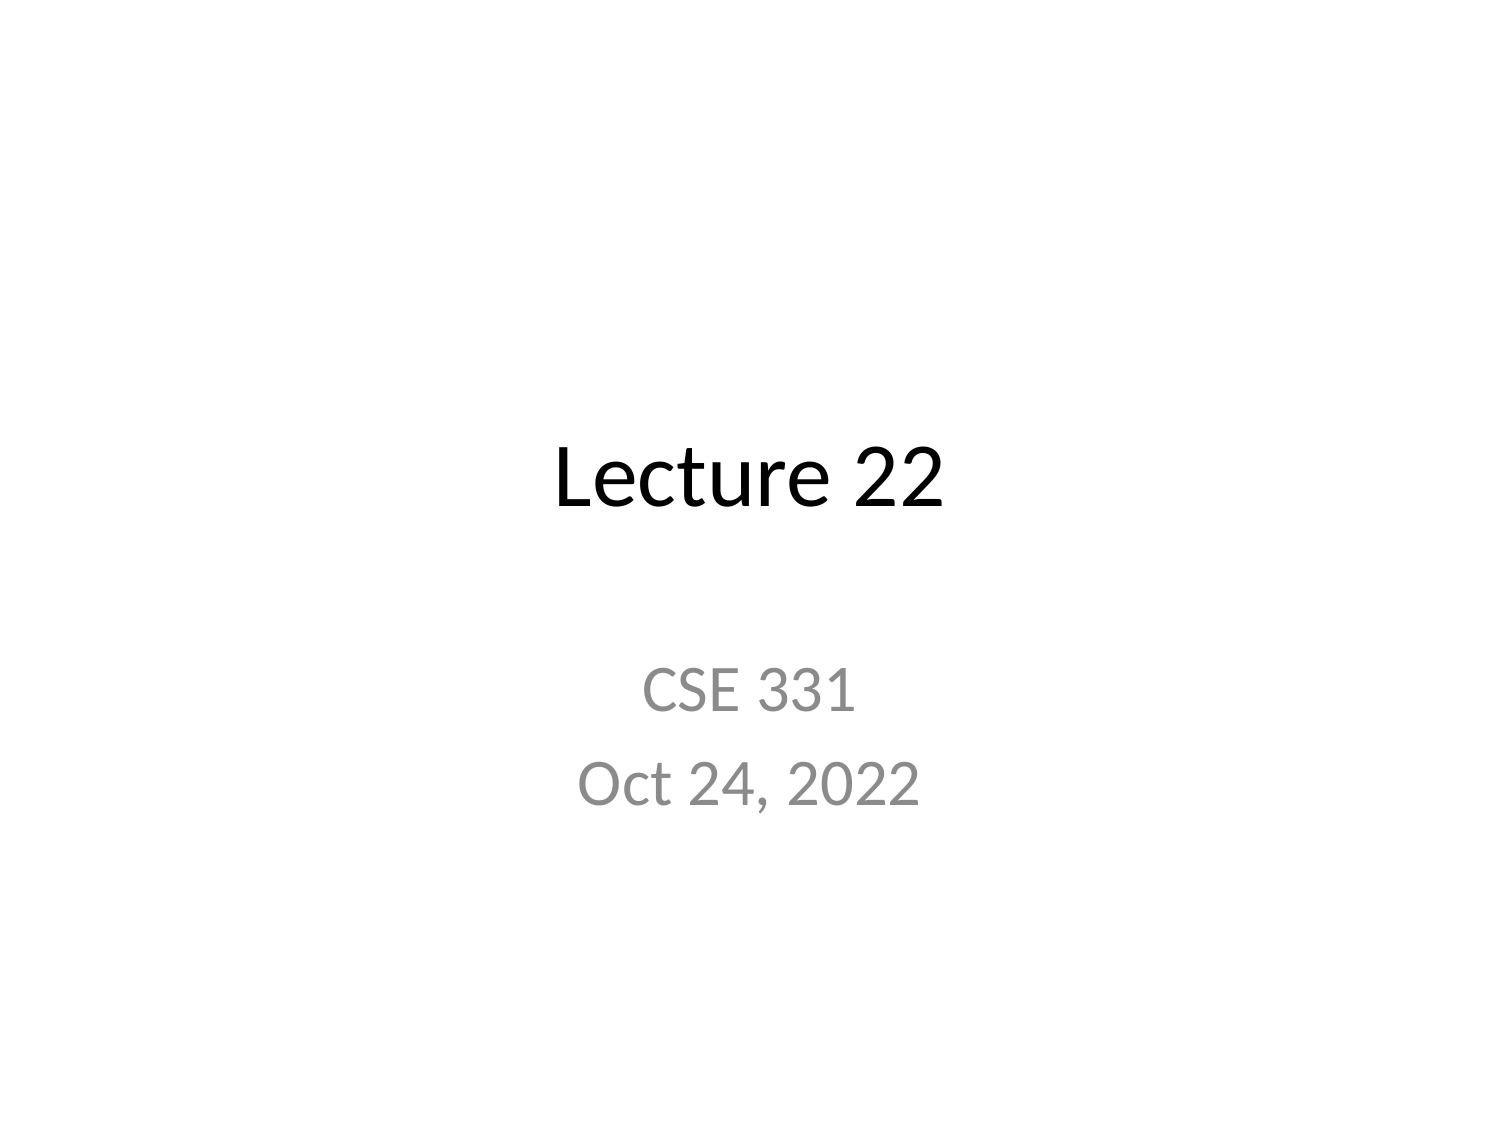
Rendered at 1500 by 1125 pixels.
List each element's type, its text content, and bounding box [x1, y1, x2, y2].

title Lecture 22 [112, 349, 1388, 591]
subtitle CSE 331 Oct 24, 2022 [225, 637, 1275, 925]
